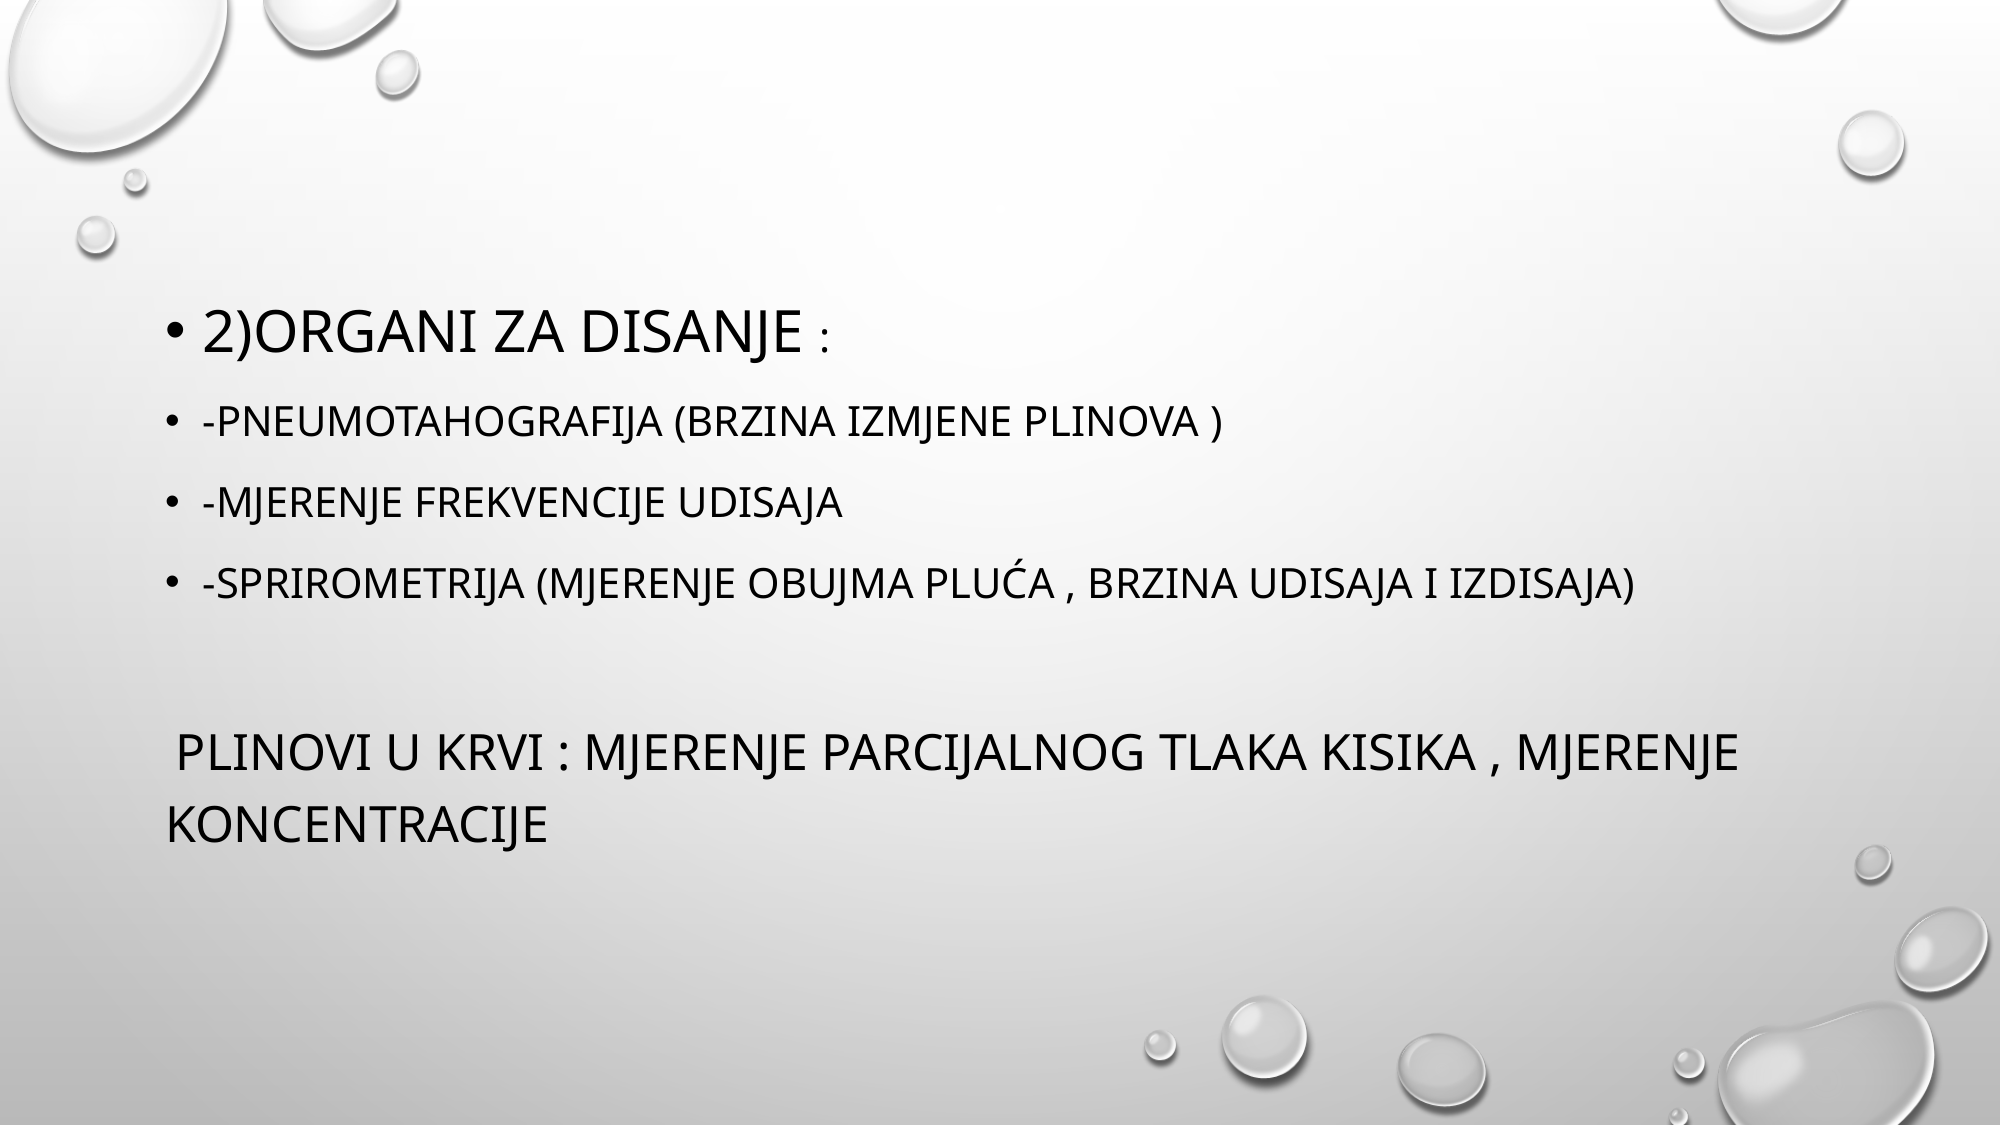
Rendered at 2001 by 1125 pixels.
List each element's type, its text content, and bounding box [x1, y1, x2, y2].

list 2)Organi za disanje : -pneumotahografija (brzina izmjene plinova ) -Mjerenje frekvencije udisaja -Sprirometrija (mjerenje obujma pluća , brzina udisaja i izdisaja) Plinovi u krvi : mjerenje parcijalnog tlaka kisika , mjerenje koncentracije [150, 272, 1851, 939]
picture [0, 0, 2000, 1125]
